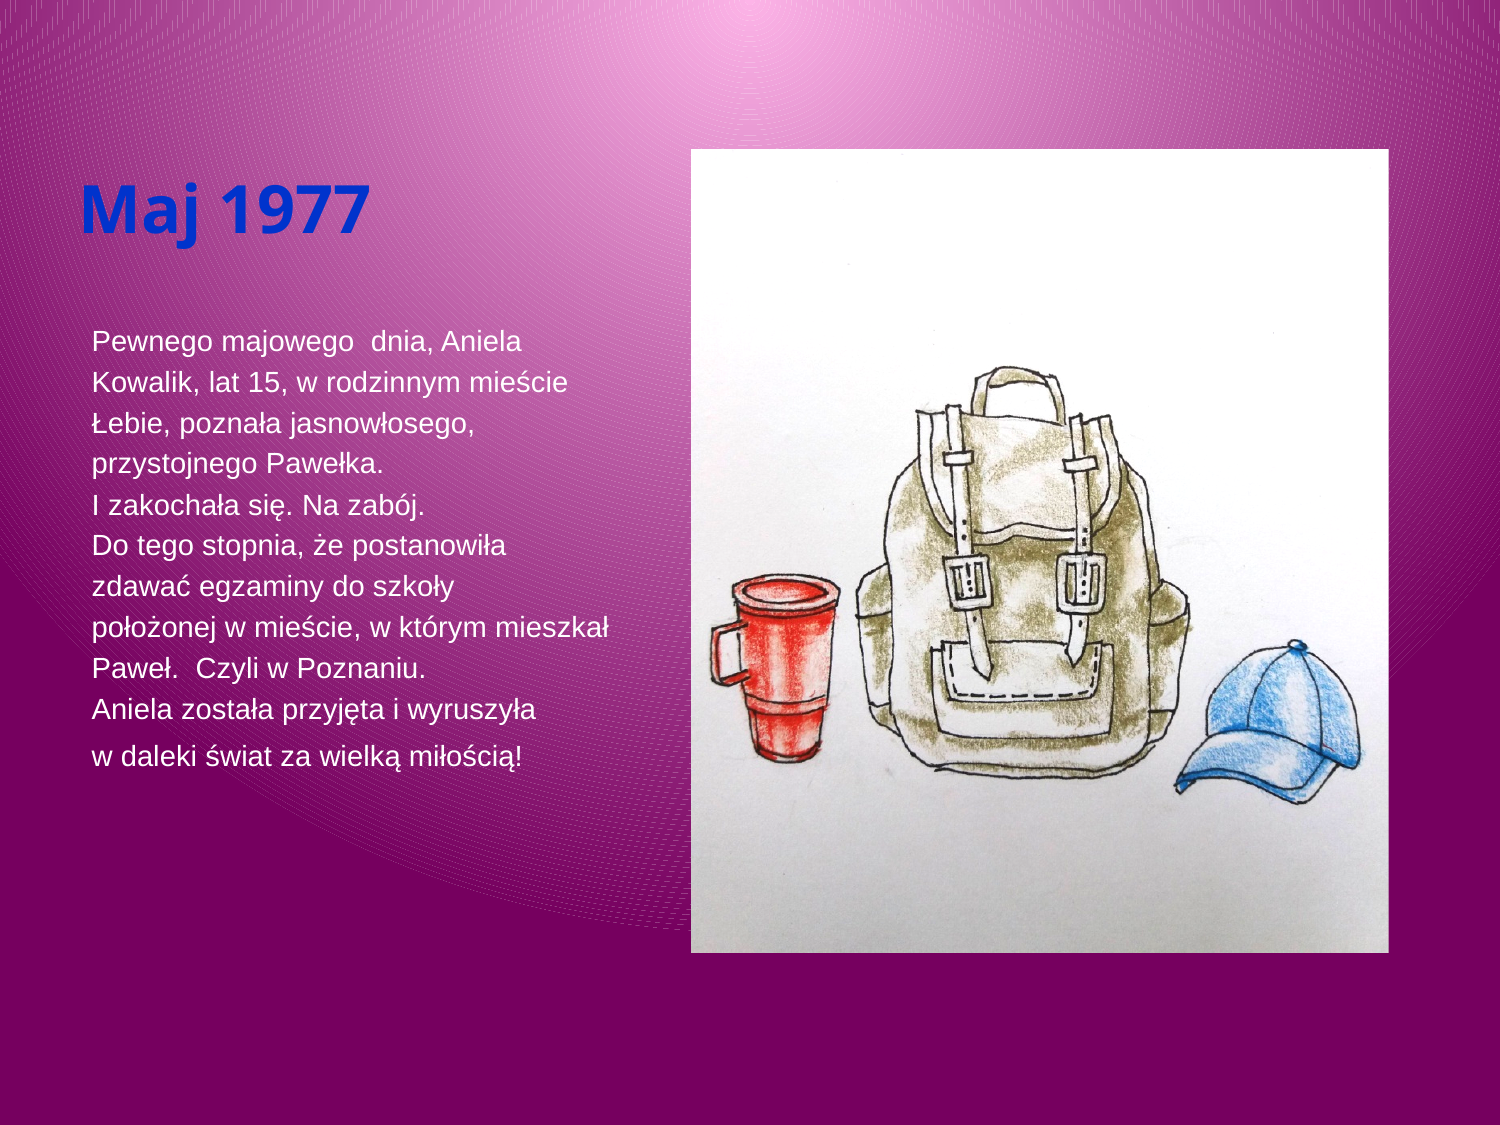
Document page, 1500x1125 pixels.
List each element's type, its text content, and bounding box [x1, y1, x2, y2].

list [690, 148, 1389, 953]
title Maj 1977 [17, 113, 727, 302]
list Pewnego majowego dnia, Aniela Kowalik, lat 15, w rodzinnym mieście Łebie, poznała jasnowłosego, przystojnego Pawełka. I zakochała się. Na zabój. Do tego stopnia, że postanowiła zdawać egzaminy do szkoły położonej w mieście, w którym mieszkał Paweł. Czyli w Poznaniu. Aniela została przyjęta i wyruszyła w daleki świat za wielką miłością! [76, 314, 798, 981]
